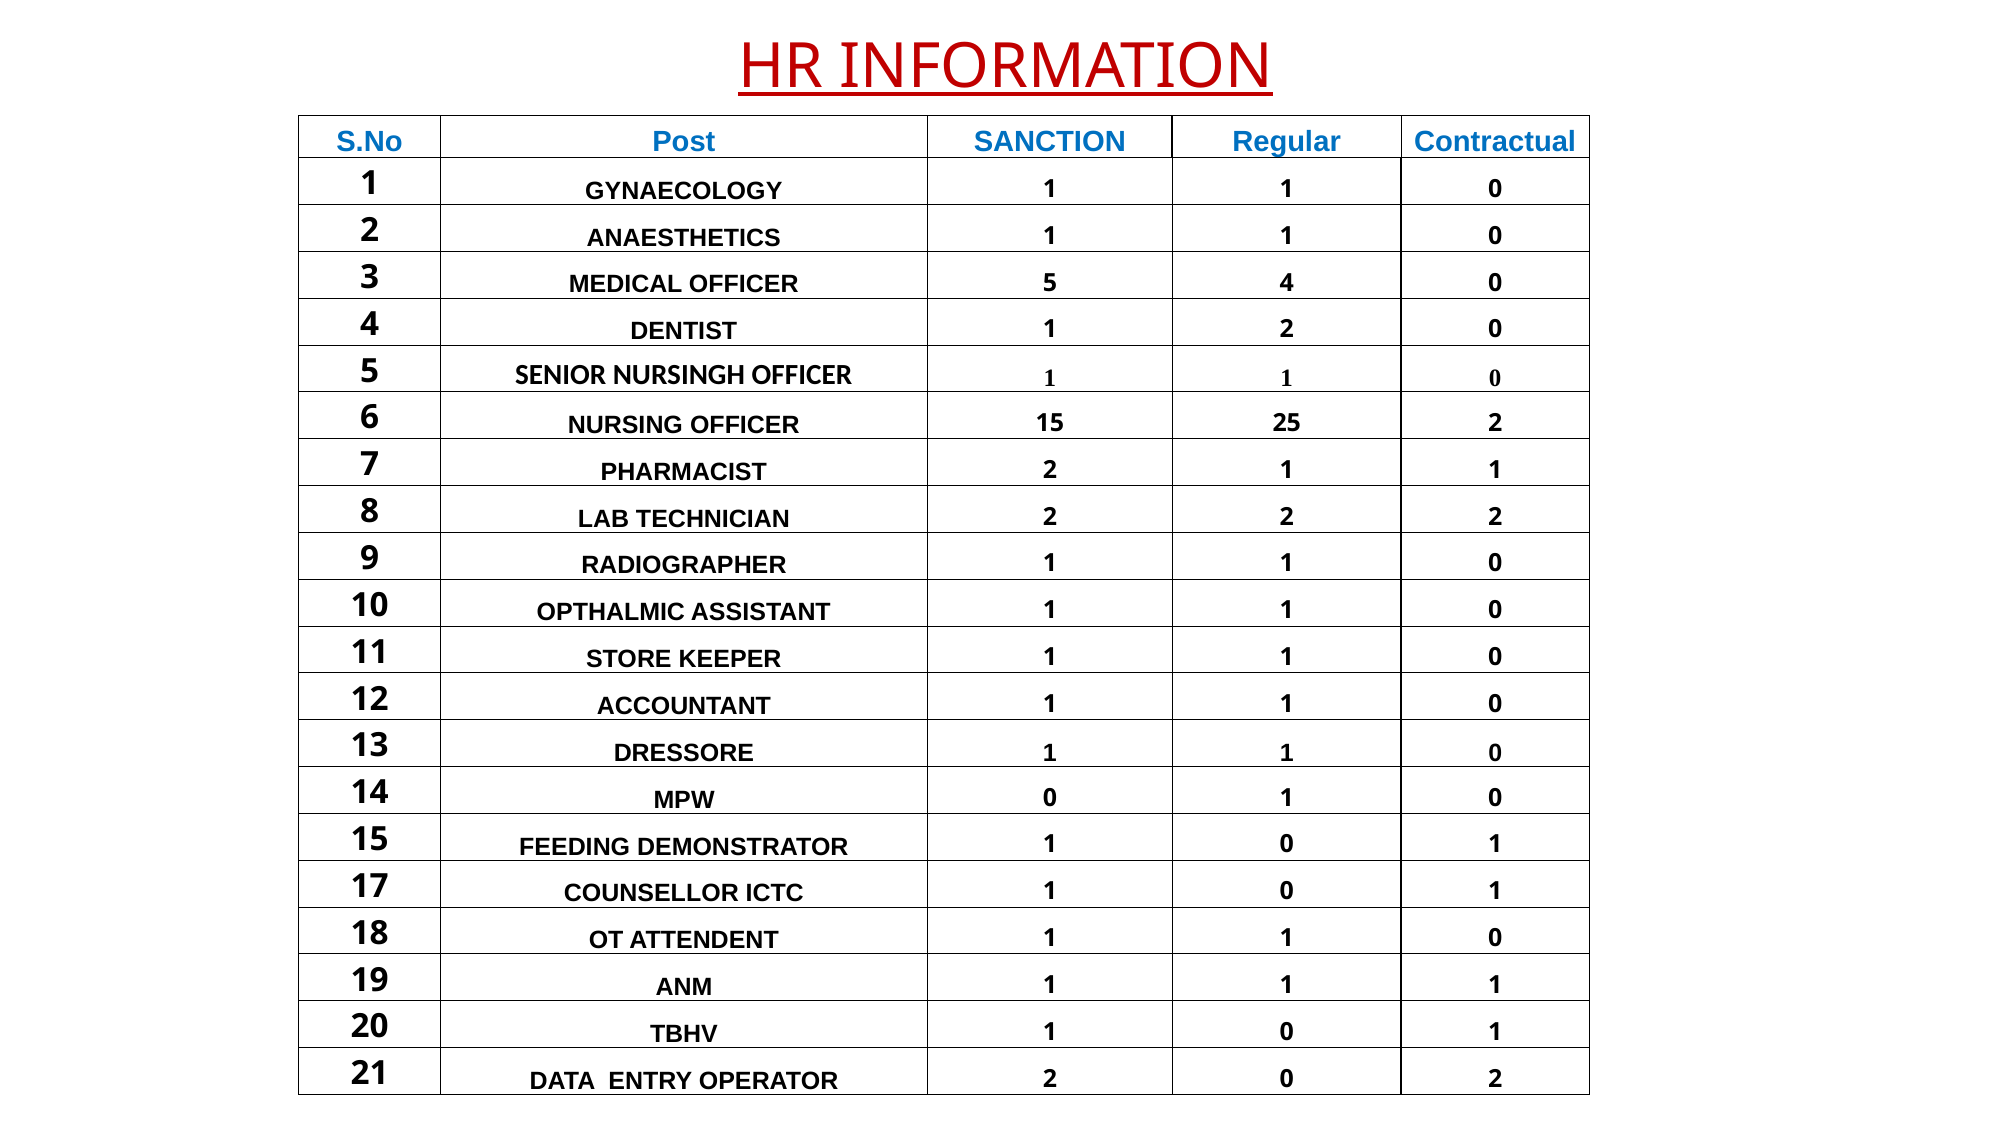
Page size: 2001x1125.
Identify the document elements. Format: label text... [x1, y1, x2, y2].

table_cell 15 [299, 814, 440, 860]
table_cell 1 [928, 720, 1172, 766]
table_cell 1 [1402, 439, 1589, 485]
table_cell 21 [299, 1048, 440, 1094]
table_cell ANAESTHETICS [441, 205, 927, 251]
table_cell 2 [1402, 486, 1589, 532]
table_cell 0 [1173, 861, 1400, 907]
table_cell 15 [928, 392, 1172, 438]
table_cell 2 [299, 205, 440, 251]
table_cell 1 [1173, 673, 1400, 719]
table_cell 20 [299, 1001, 440, 1047]
table_cell 6 [299, 392, 440, 438]
table_cell 9 [299, 533, 440, 579]
table_cell 1 [1173, 158, 1400, 204]
table_cell 1 [1173, 346, 1400, 391]
table_cell 1 [1173, 439, 1400, 485]
table_cell 0 [1402, 533, 1589, 579]
table_cell 7 [299, 439, 440, 485]
table_cell 1 [928, 627, 1172, 672]
table_cell 3 [299, 252, 440, 298]
table_cell 0 [1402, 299, 1589, 345]
table_cell MEDICAL OFFICER [441, 252, 927, 298]
table_cell 2 [928, 1048, 1172, 1094]
table_cell 10 [299, 580, 440, 626]
table_cell 0 [1173, 1001, 1400, 1047]
table_cell 1 [928, 346, 1172, 391]
table_cell 17 [299, 861, 440, 907]
table_cell 0 [1402, 580, 1589, 626]
table_cell 1 [1402, 954, 1589, 1000]
table_cell 4 [299, 299, 440, 345]
table_cell 0 [1402, 627, 1589, 672]
table_cell 5 [299, 346, 440, 391]
table_cell OT ATTENDENT [441, 908, 927, 953]
table_cell 8 [299, 486, 440, 532]
table_cell 2 [1173, 299, 1400, 345]
table_cell DRESSORE [441, 720, 927, 766]
table_cell 1 [928, 814, 1172, 860]
table_cell 0 [1402, 205, 1589, 251]
table_cell 0 [1402, 158, 1589, 204]
table_cell 4 [1173, 252, 1400, 298]
table_cell 19 [299, 954, 440, 1000]
table_cell 1 [1173, 205, 1400, 251]
table_cell 12 [299, 673, 440, 719]
table_cell 1 [928, 861, 1172, 907]
table_header Regular [1173, 116, 1401, 157]
table_cell 1 [928, 580, 1172, 626]
table_cell 0 [1402, 767, 1589, 813]
table_cell 1 [1173, 720, 1400, 766]
table_cell ANM [441, 954, 927, 1000]
table_header Contractual [1402, 116, 1589, 157]
table_header SANCTION [928, 116, 1171, 157]
title HR INFORMATION [535, 30, 1475, 109]
table_cell 18 [299, 908, 440, 953]
table_cell RADIOGRAPHER [441, 533, 927, 579]
table_cell 1 [1173, 580, 1400, 626]
table_cell 0 [1402, 908, 1589, 953]
table_cell 0 [1402, 720, 1589, 766]
table_cell 2 [1402, 392, 1589, 438]
table_cell 1 [928, 533, 1172, 579]
table_cell ACCOUNTANT [441, 673, 927, 719]
table_cell STORE KEEPER [441, 627, 927, 672]
table_header S.No [299, 116, 440, 157]
table_cell DENTIST [441, 299, 927, 345]
table_cell PHARMACIST [441, 439, 927, 485]
table_cell 11 [299, 627, 440, 672]
table_cell TBHV [441, 1001, 927, 1047]
table_cell MPW [441, 767, 927, 813]
table_cell 5 [928, 252, 1172, 298]
table_header Post [441, 116, 927, 157]
table_cell 1 [1173, 954, 1400, 1000]
table_cell 1 [299, 158, 440, 204]
table_cell COUNSELLOR ICTC [441, 861, 927, 907]
table_cell 1 [928, 299, 1172, 345]
table_cell SENIOR NURSINGH OFFICER [441, 346, 927, 391]
table_cell NURSING OFFICER [441, 392, 927, 438]
table_cell 0 [1402, 252, 1589, 298]
table_cell 1 [1402, 814, 1589, 860]
table_cell 1 [1173, 627, 1400, 672]
table_cell FEEDING DEMONSTRATOR [441, 814, 927, 860]
table_cell 1 [1402, 1001, 1589, 1047]
table_cell 13 [299, 720, 440, 766]
table_cell 0 [1402, 673, 1589, 719]
table_cell 1 [928, 954, 1172, 1000]
table_cell 1 [928, 673, 1172, 719]
table_cell GYNAECOLOGY [441, 158, 927, 204]
table_cell 25 [1173, 392, 1400, 438]
table_cell 0 [1402, 346, 1589, 391]
table_cell 1 [1402, 861, 1589, 907]
table_cell 1 [928, 205, 1172, 251]
table_cell 14 [299, 767, 440, 813]
table_cell 1 [1173, 908, 1400, 953]
table_cell 1 [1173, 533, 1400, 579]
table_cell 1 [928, 908, 1172, 953]
table_cell DATA ENTRY OPERATOR [441, 1048, 927, 1094]
table_cell LAB TECHNICIAN [441, 486, 927, 532]
table_cell 0 [928, 767, 1172, 813]
table_cell 0 [1173, 814, 1400, 860]
table_cell 0 [1173, 1048, 1400, 1094]
table_cell OPTHALMIC ASSISTANT [441, 580, 927, 626]
table_cell 1 [928, 1001, 1172, 1047]
table_cell 2 [1173, 486, 1400, 532]
table_cell 2 [928, 439, 1172, 485]
table_cell 1 [928, 158, 1172, 204]
table_cell 2 [928, 486, 1172, 532]
table_cell 2 [1402, 1048, 1589, 1094]
table_cell 1 [1173, 767, 1400, 813]
